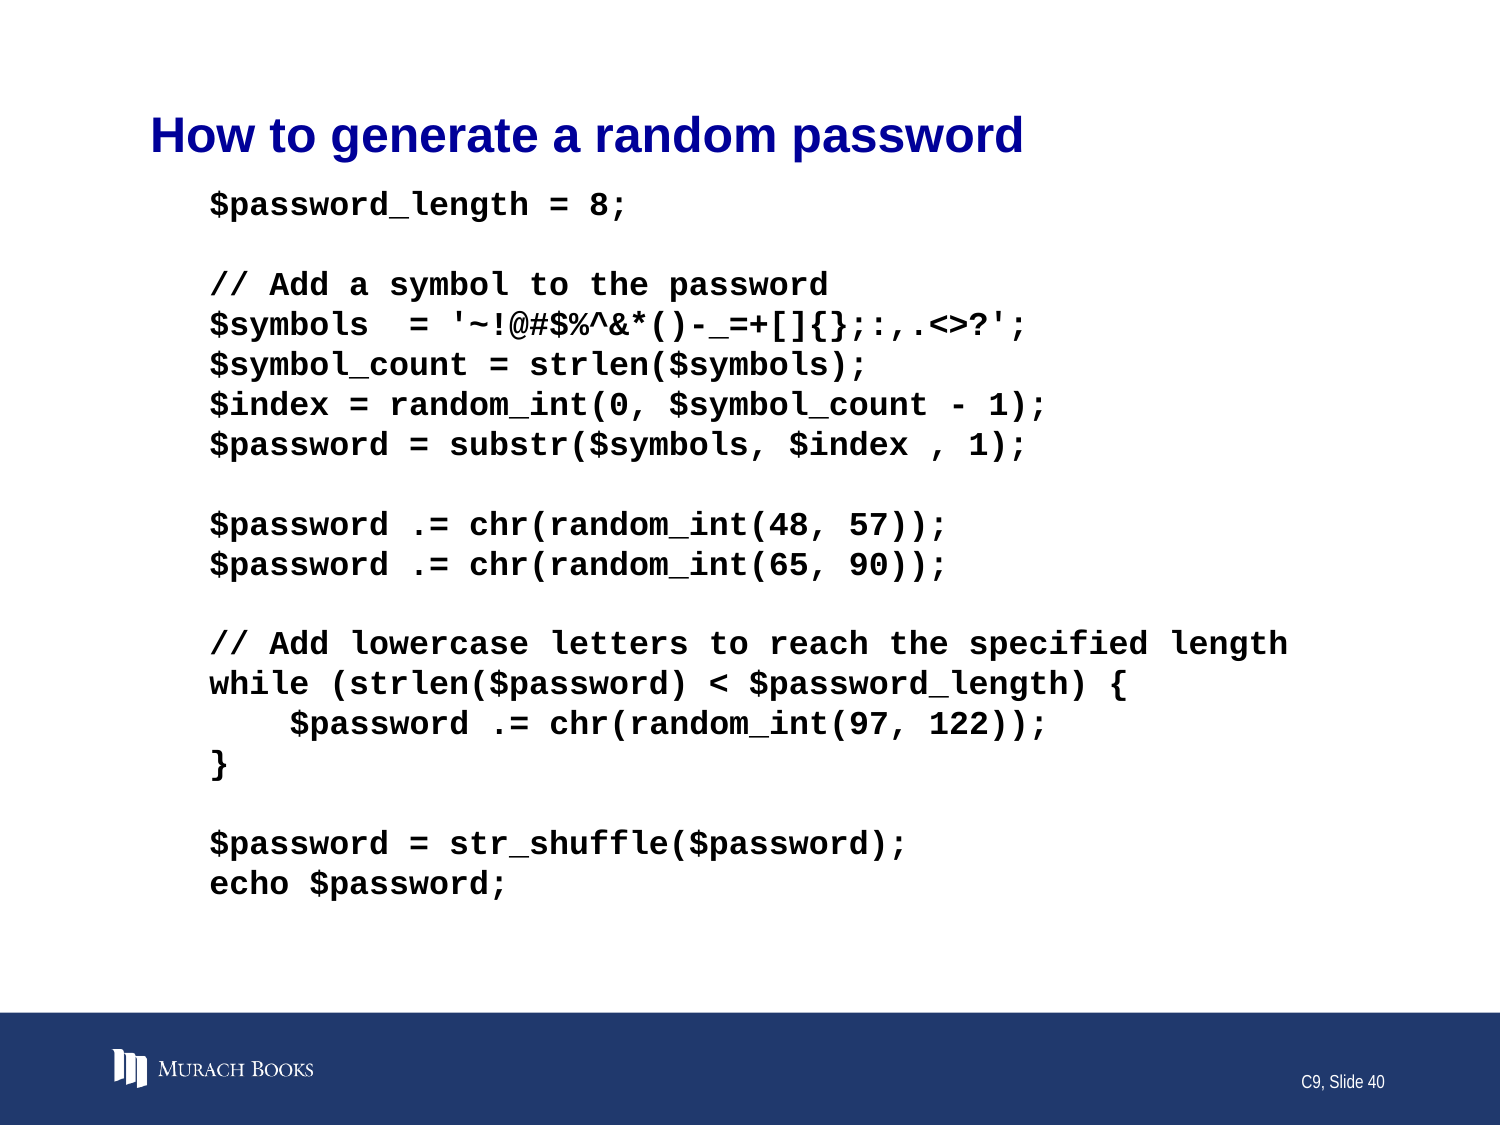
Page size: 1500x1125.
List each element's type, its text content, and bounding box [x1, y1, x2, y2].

title How to generate a random password [150, 102, 1350, 164]
slide_number C9, Slide 40 [1087, 1025, 1400, 1100]
footer [12, 1025, 463, 1100]
list $password_length = 8; // Add a symbol to the password $symbols = '~!@#$%^&*()-_=+[]{};:,.<>?'; $symbol_count = strlen($symbols); $index = random_int(0, $symbol_count - 1); $password = substr($symbols, $index , 1); $password .= chr(random_int(48, 57)); $password .= chr(random_int(65, 90)); // Add lowercase letters to reach the specified length while (strlen($password) < $password_length) { $password .= chr(random_int(97, 122)); } $password = str_shuffle($password); echo $password; [137, 174, 1350, 975]
